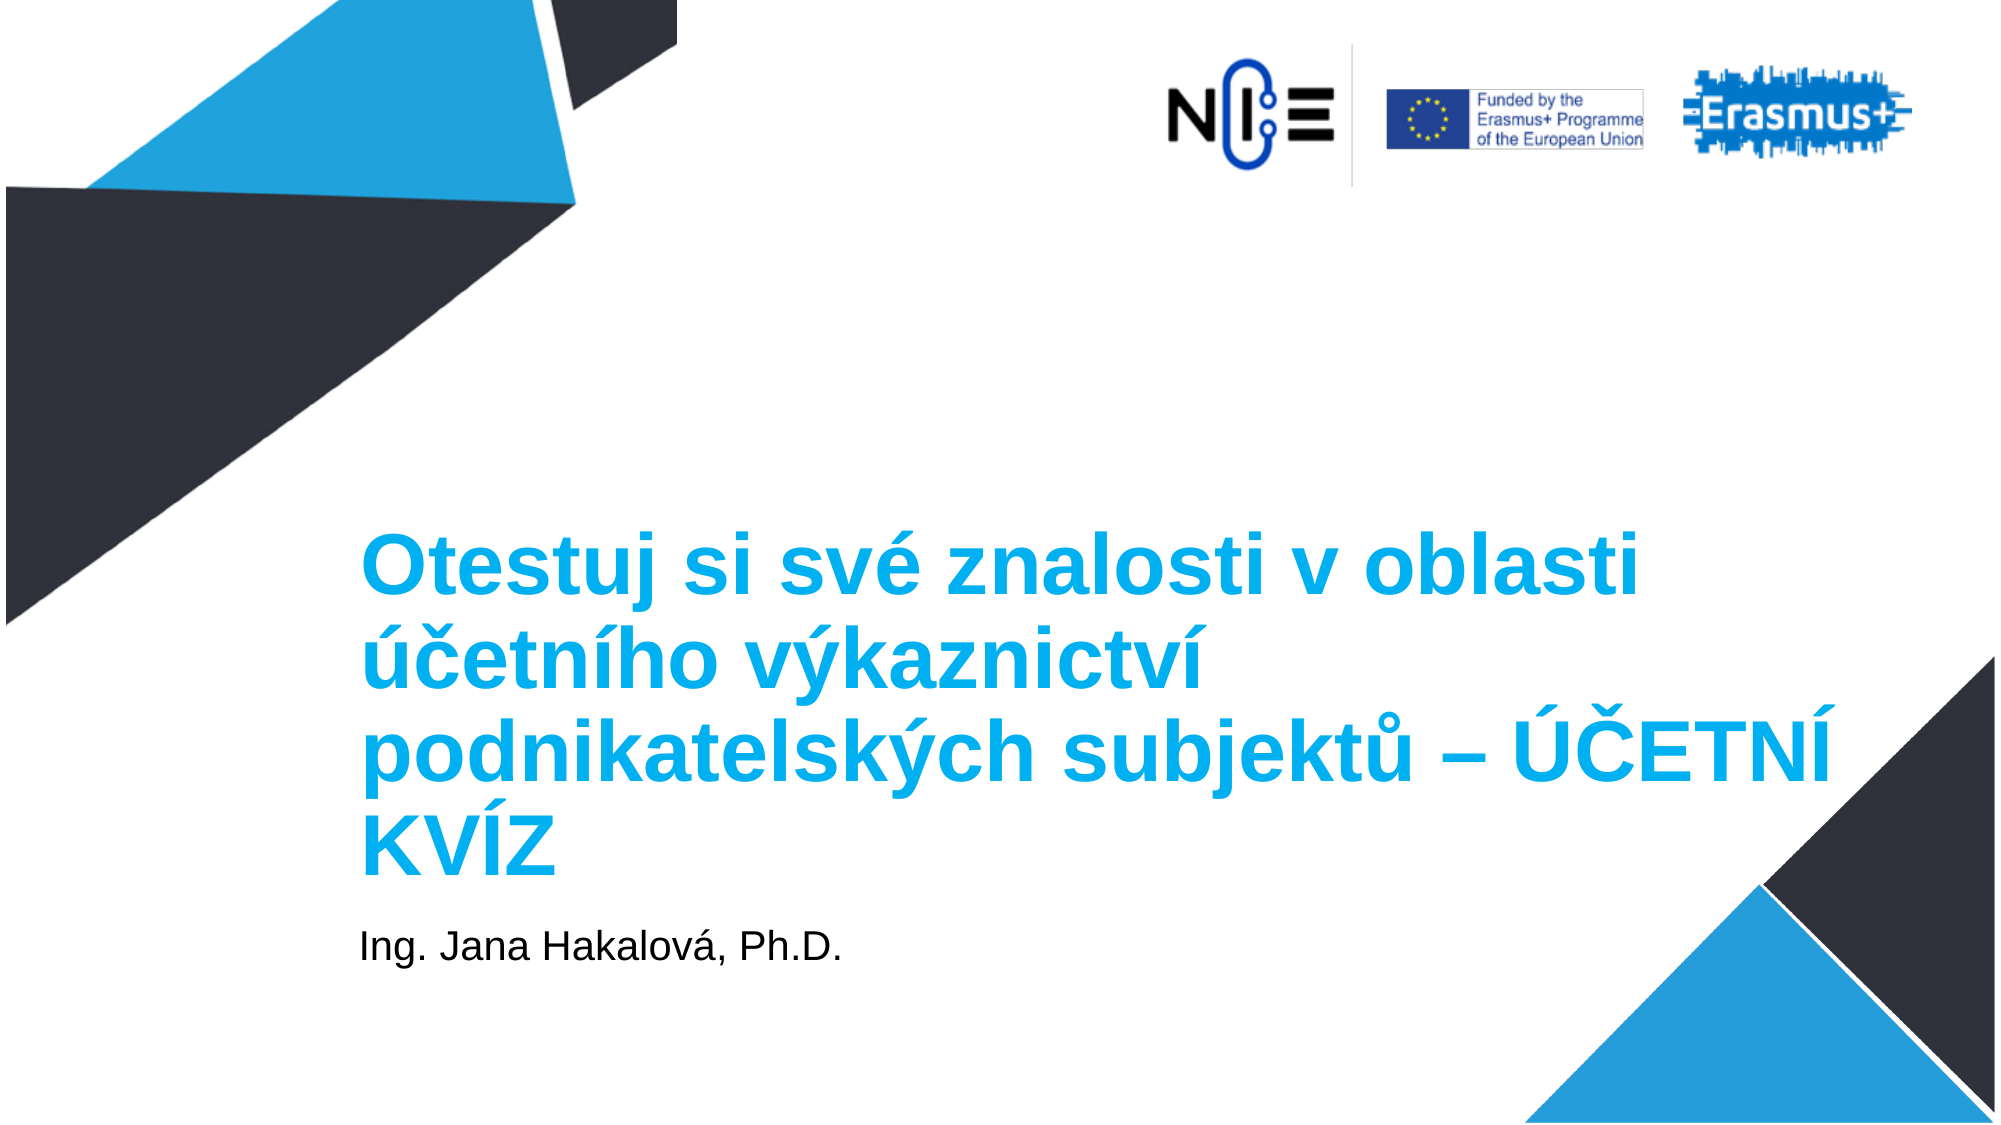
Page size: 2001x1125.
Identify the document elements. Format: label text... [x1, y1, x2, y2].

picture [1135, 44, 1912, 187]
subtitle Ing. Jana Hakalová, Ph.D. [343, 916, 1384, 1125]
picture [1385, 718, 1394, 727]
picture [6, 0, 677, 632]
title Otestuj si své znalosti v oblasti účetního výkaznictví podnikatelských subjektů – ÚČETNÍ KVÍZ [345, 509, 1890, 902]
picture [1384, 647, 2000, 1125]
